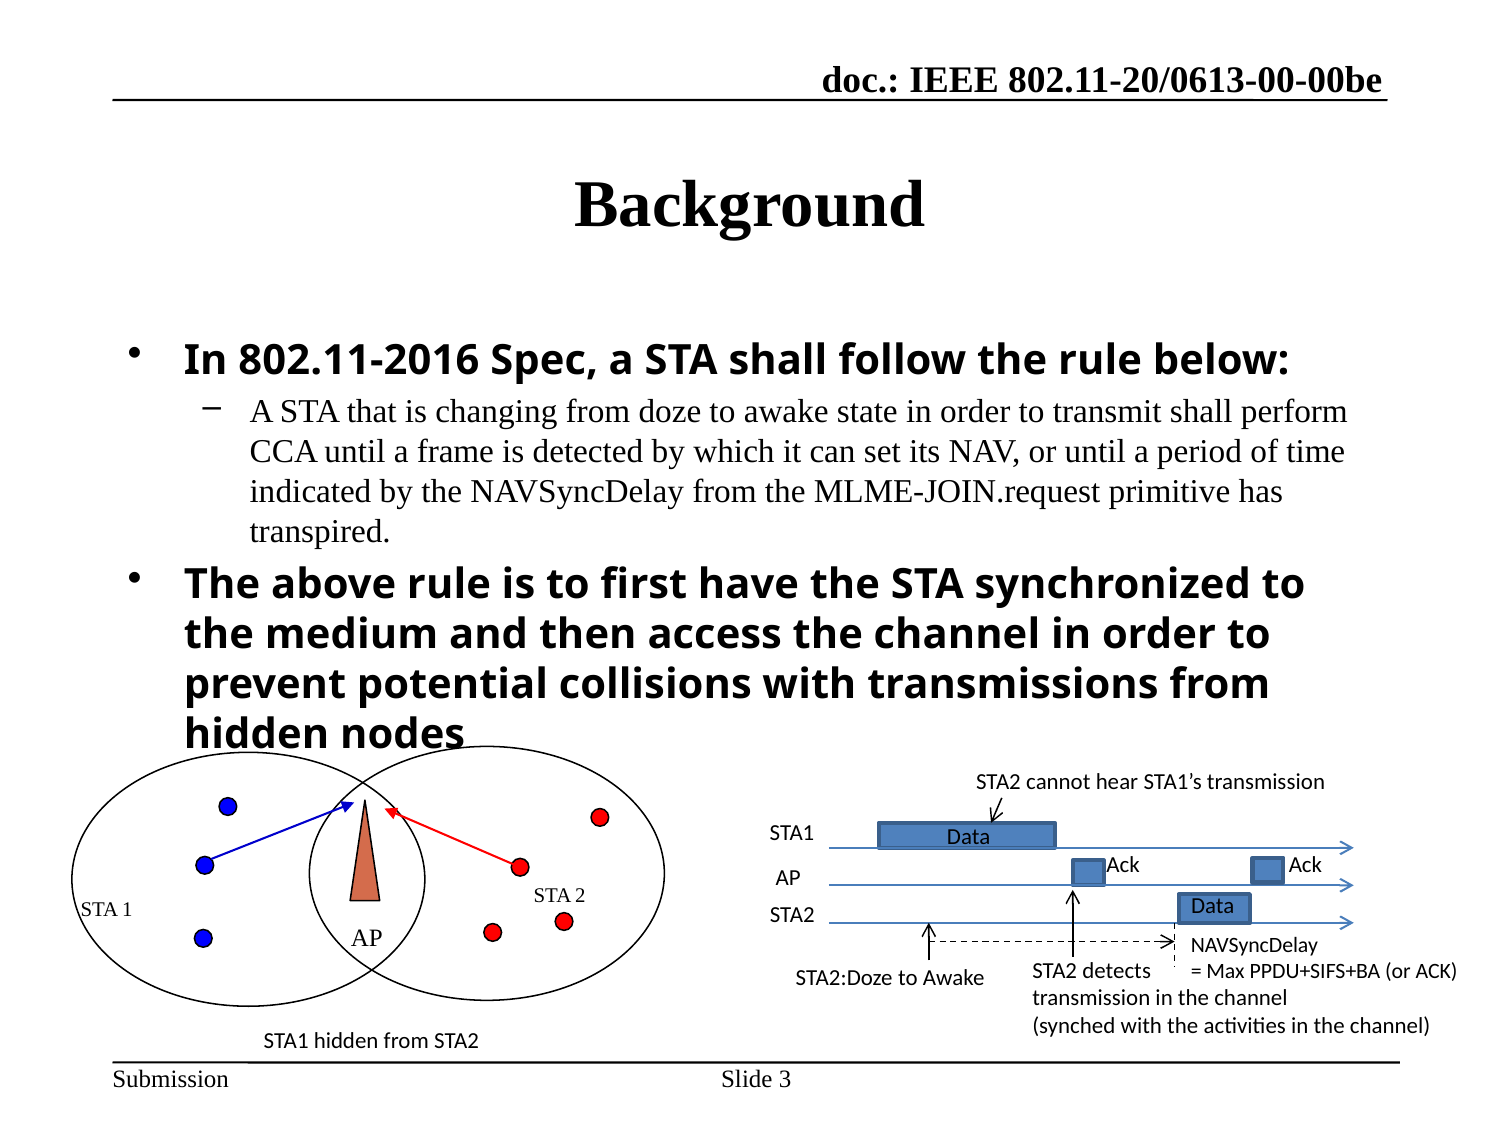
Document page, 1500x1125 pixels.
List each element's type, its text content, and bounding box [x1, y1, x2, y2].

list In 802.11-2016 Spec, a STA shall follow the rule below: A STA that is changing from doze to awake state in order to transmit shall perform CCA until a frame is detected by which it can set its NAV, or until a period of time indicated by the NAVSyncDelay from the MLME-JOIN.request primitive has transpired. The above rule is to first have the STA synchronized to the medium and then access the channel in order to prevent potential collisions with transmissions from hidden nodes [112, 324, 1388, 1001]
text_box STA1 hidden from STA2 [248, 1018, 495, 1061]
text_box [65, 746, 665, 1007]
slide_number Slide 3 [712, 1061, 800, 1093]
title Background [112, 112, 1388, 288]
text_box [753, 759, 1476, 1047]
